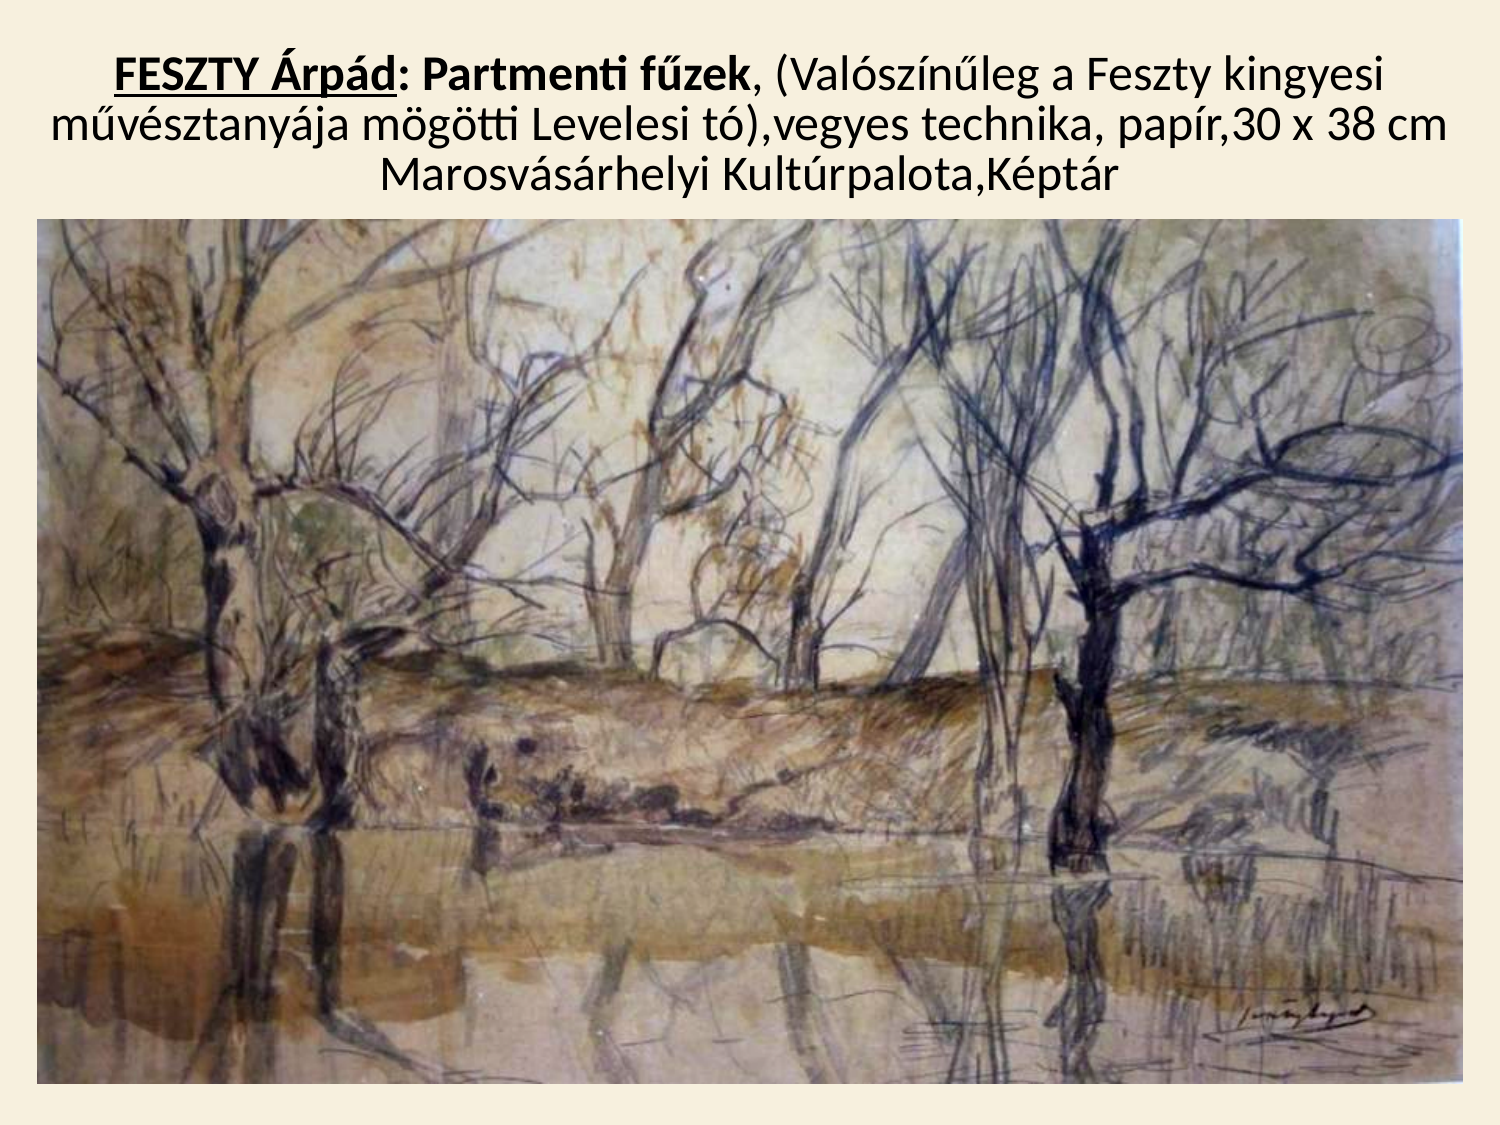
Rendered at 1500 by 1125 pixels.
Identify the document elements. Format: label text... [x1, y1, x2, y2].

text_box FESZTY Árpád: Partmenti fűzek, (Valószínűleg a Feszty kingyesi művésztanyája mögötti Levelesi tó),vegyes technika, papír,30 x 38 cm Marosvásárhelyi Kultúrpalota,Képtár [0, 42, 1500, 208]
picture [37, 219, 1463, 1085]
